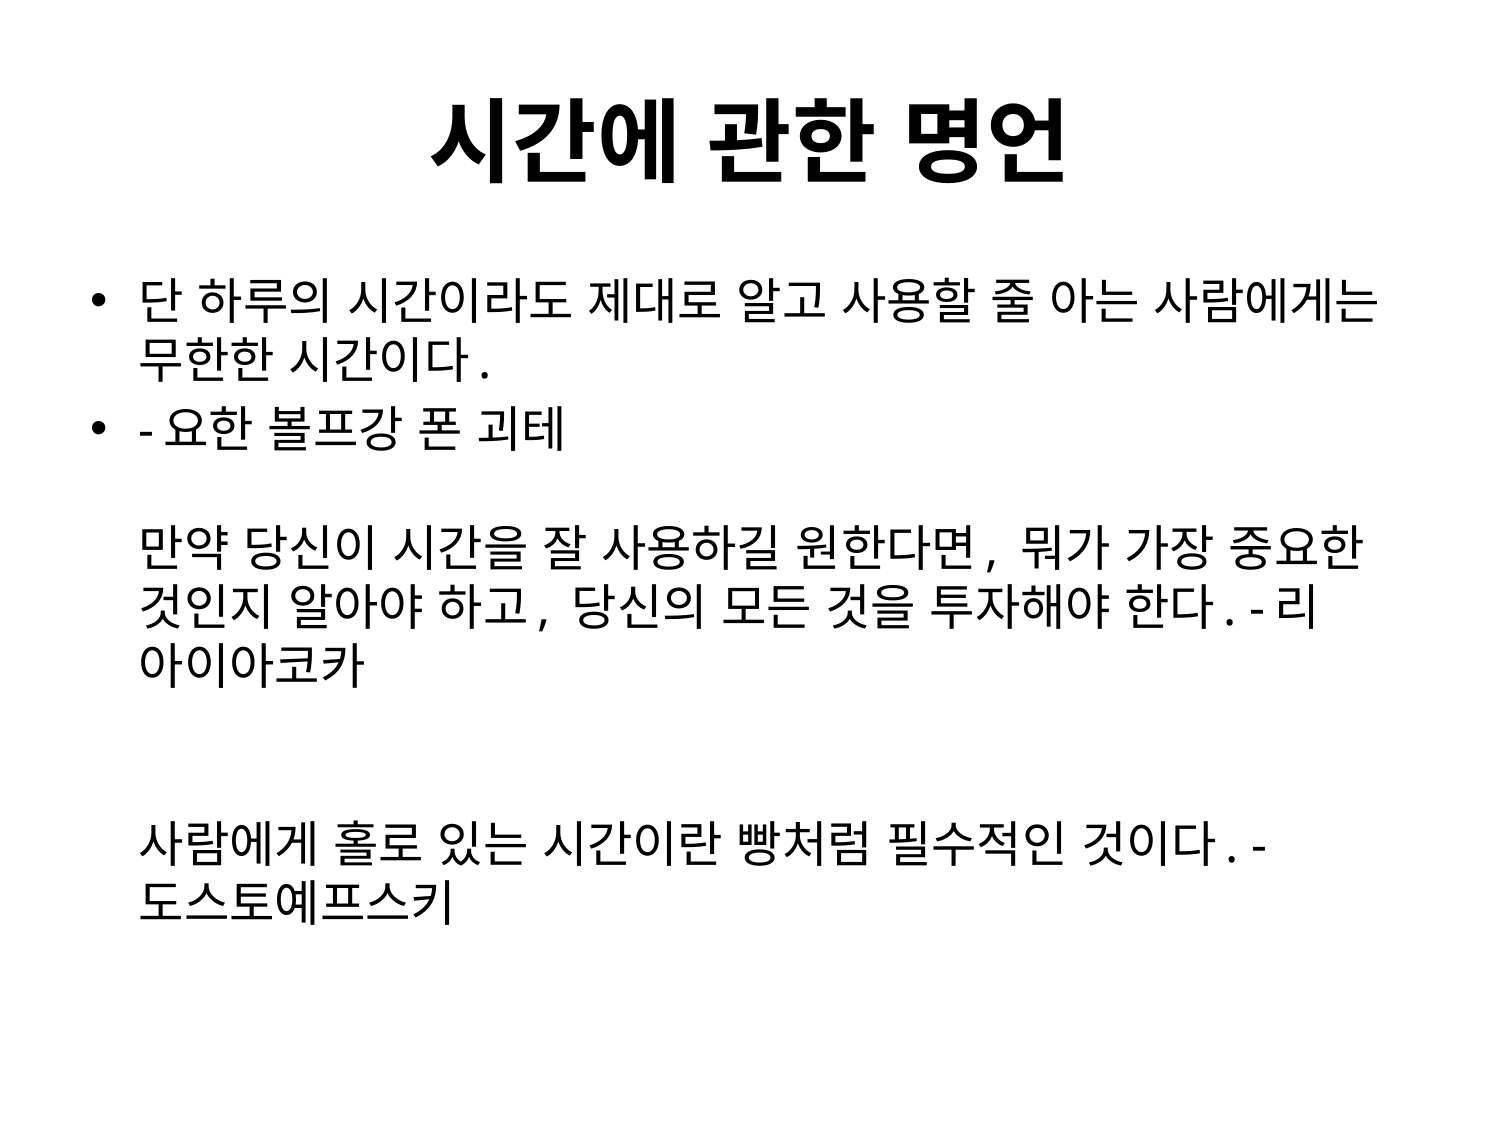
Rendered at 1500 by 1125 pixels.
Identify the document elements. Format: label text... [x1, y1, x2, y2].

list 단 하루의 시간이라도 제대로 알고 사용할 줄 아는 사람에게는 무한한 시간이다. -요한 볼프강 폰 괴테 만약 당신이 시간을 잘 사용하길 원한다면, 뭐가 가장 중요한 것인지 알아야 하고, 당신의 모든 것을 투자해야 한다. -리 아이아코카 사람에게 홀로 있는 시간이란 빵처럼 필수적인 것이다. -도스토예프스키 [75, 262, 1425, 1005]
title 시간에 관한 명언 [75, 45, 1425, 233]
